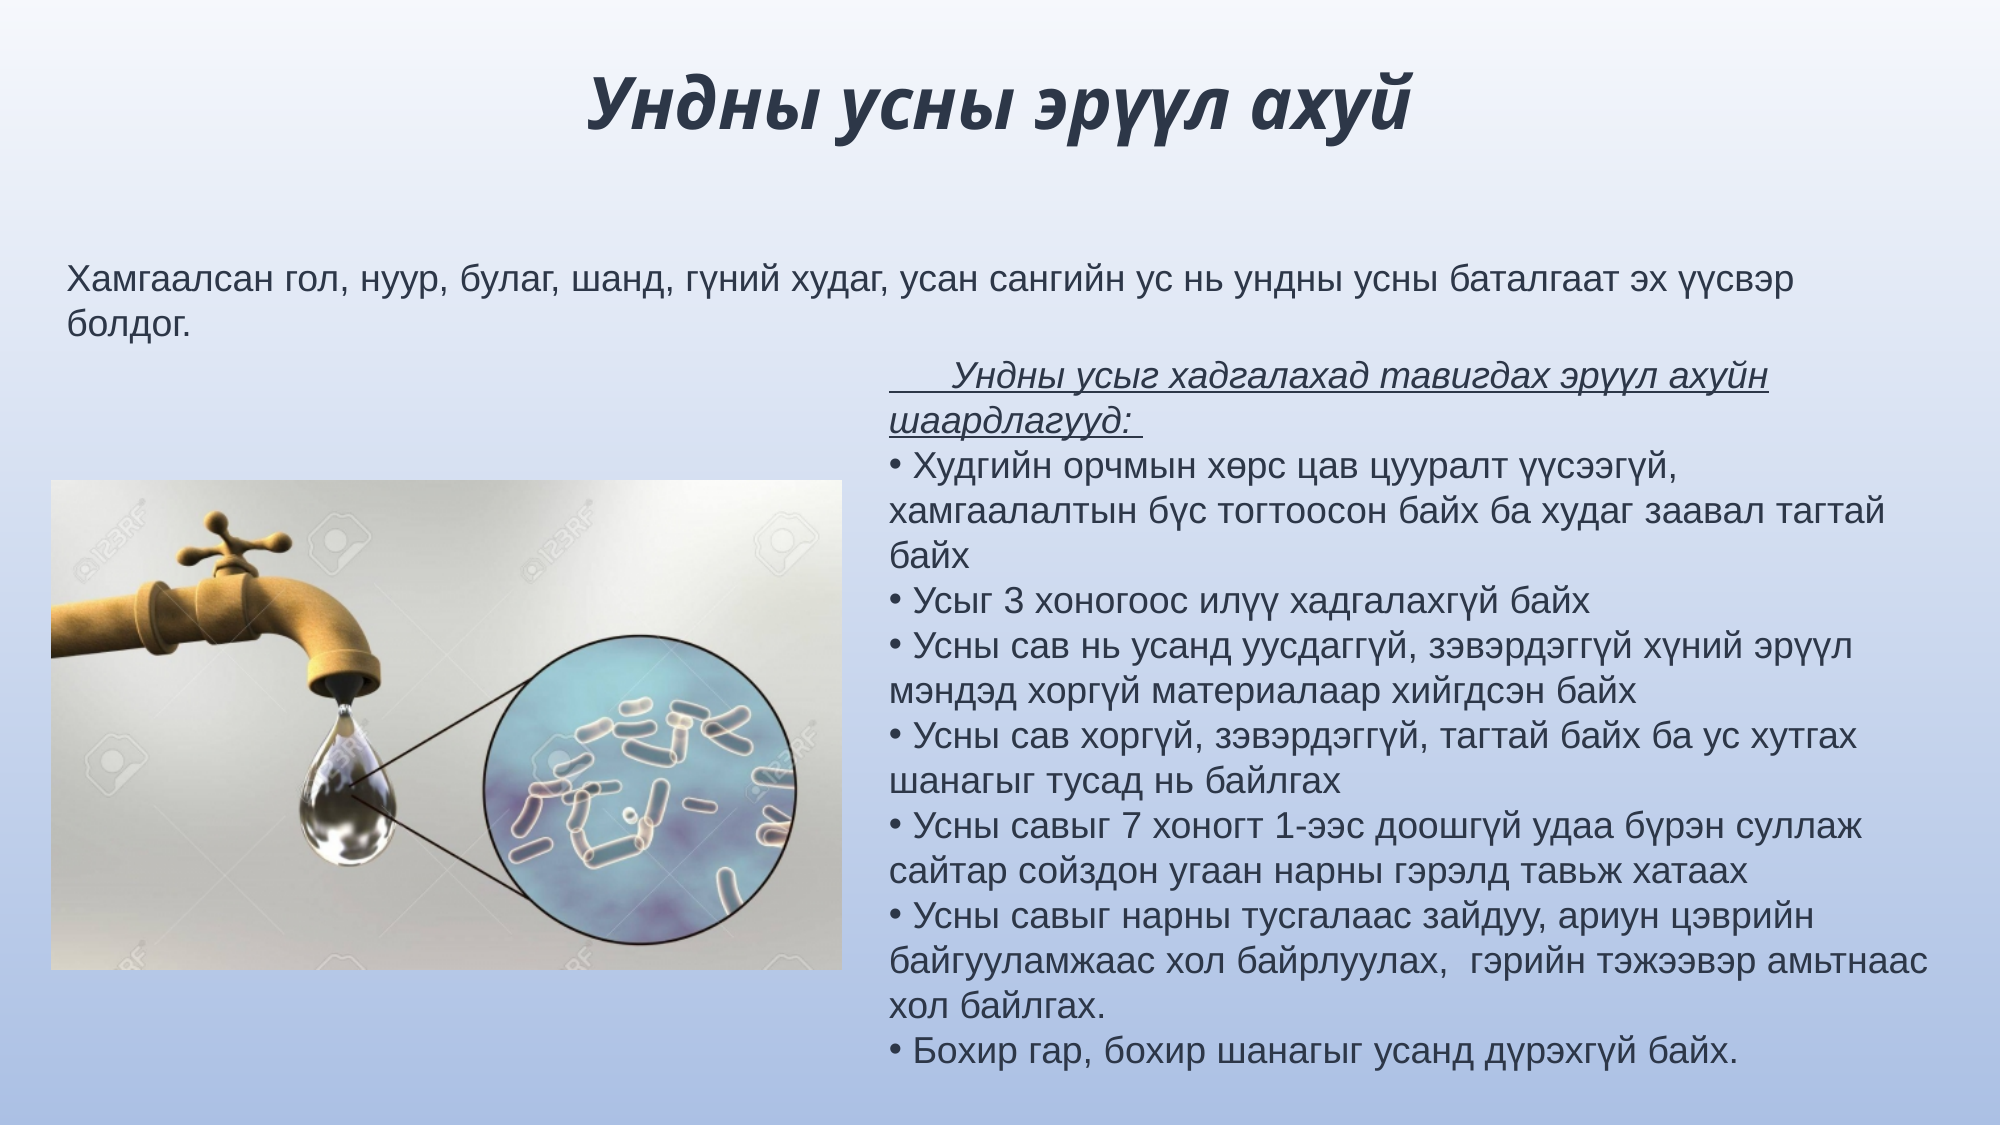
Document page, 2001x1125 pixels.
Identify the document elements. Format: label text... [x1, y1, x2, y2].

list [51, 480, 842, 970]
text_box Ундны усыг хадгалахад тавигдах эрүүл ахуйн шаардлагууд: Худгийн орчмын хөрс цав цууралт үүсээгүй, хамгаалалтын бүс тогтоосон байх ба худаг заавал тагтай байх Усыг 3 хоногоос илүү хадгалахгүй байх Усны сав нь усанд уусдаггүй, зэвэрдэггүй хүний эрүүл мэндэд хоргүй материалаар хийгдсэн байх Усны сав хоргүй, зэвэрдэггүй, тагтай байх ба ус хутгах шанагыг тусад нь байлгах Усны савыг 7 хоногт 1-ээс доошгүй удаа бүрэн суллаж сайтар сойздон угаан нарны гэрэлд тавьж хатаах Усны савыг нарны тусгалаас зайдуу, ариун цэврийн байгууламжаас хол байрлуулах, гэрийн тэжээвэр амьтнаас хол байлгах. Бохир гар, бохир шанагыг усанд дүрэхгүй байх. [874, 298, 1949, 1079]
title Ундны усны эрүүл ахуй [137, 59, 1863, 232]
text_box Хамгаалсан гол, нуур, булаг, шанд, гүний худаг, усан сангийн ус нь ундны усны баталгаат эх үүсвэр болдог. [51, 246, 1886, 352]
